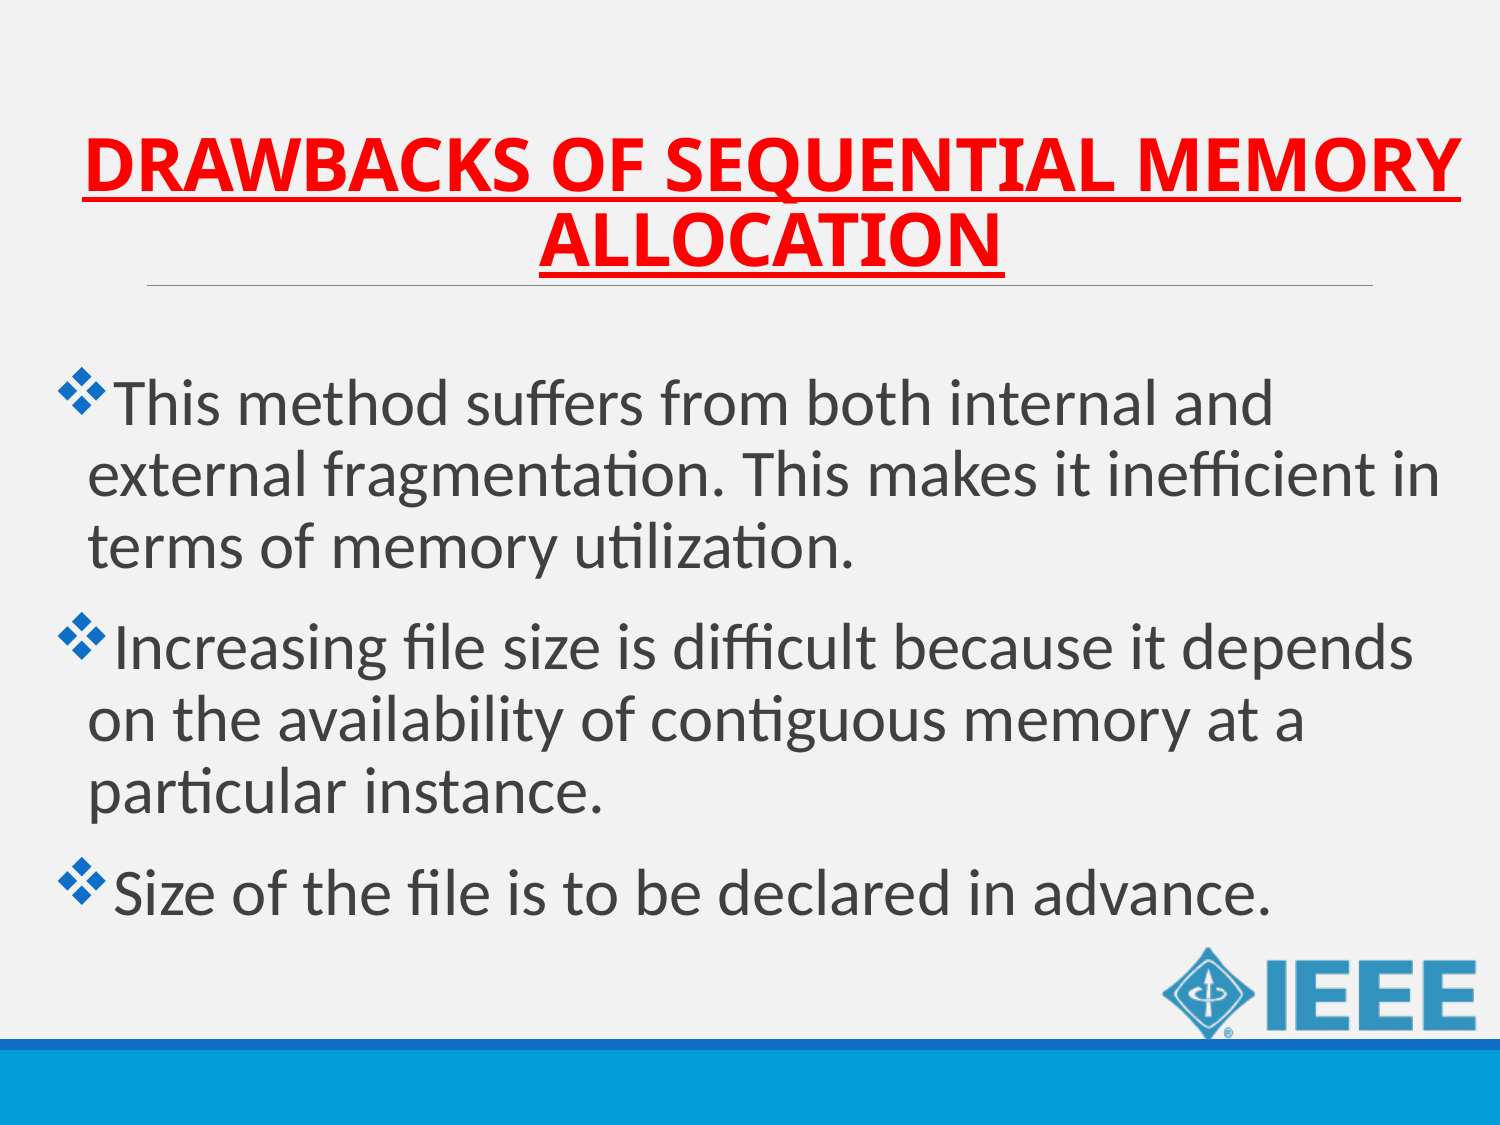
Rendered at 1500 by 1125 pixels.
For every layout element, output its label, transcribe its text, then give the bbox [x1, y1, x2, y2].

list This method suffers from both internal and external fragmentation. This makes it inefficient in terms of memory utilization. Increasing file size is difficult because it depends on the availability of contiguous memory at a particular instance. Size of the file is to be declared in advance. [52, 360, 1448, 1020]
title DRAWBACKS OF SEQUENTIAL MEMORY ALLOCATION [43, 122, 1500, 360]
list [1152, 940, 1490, 1051]
